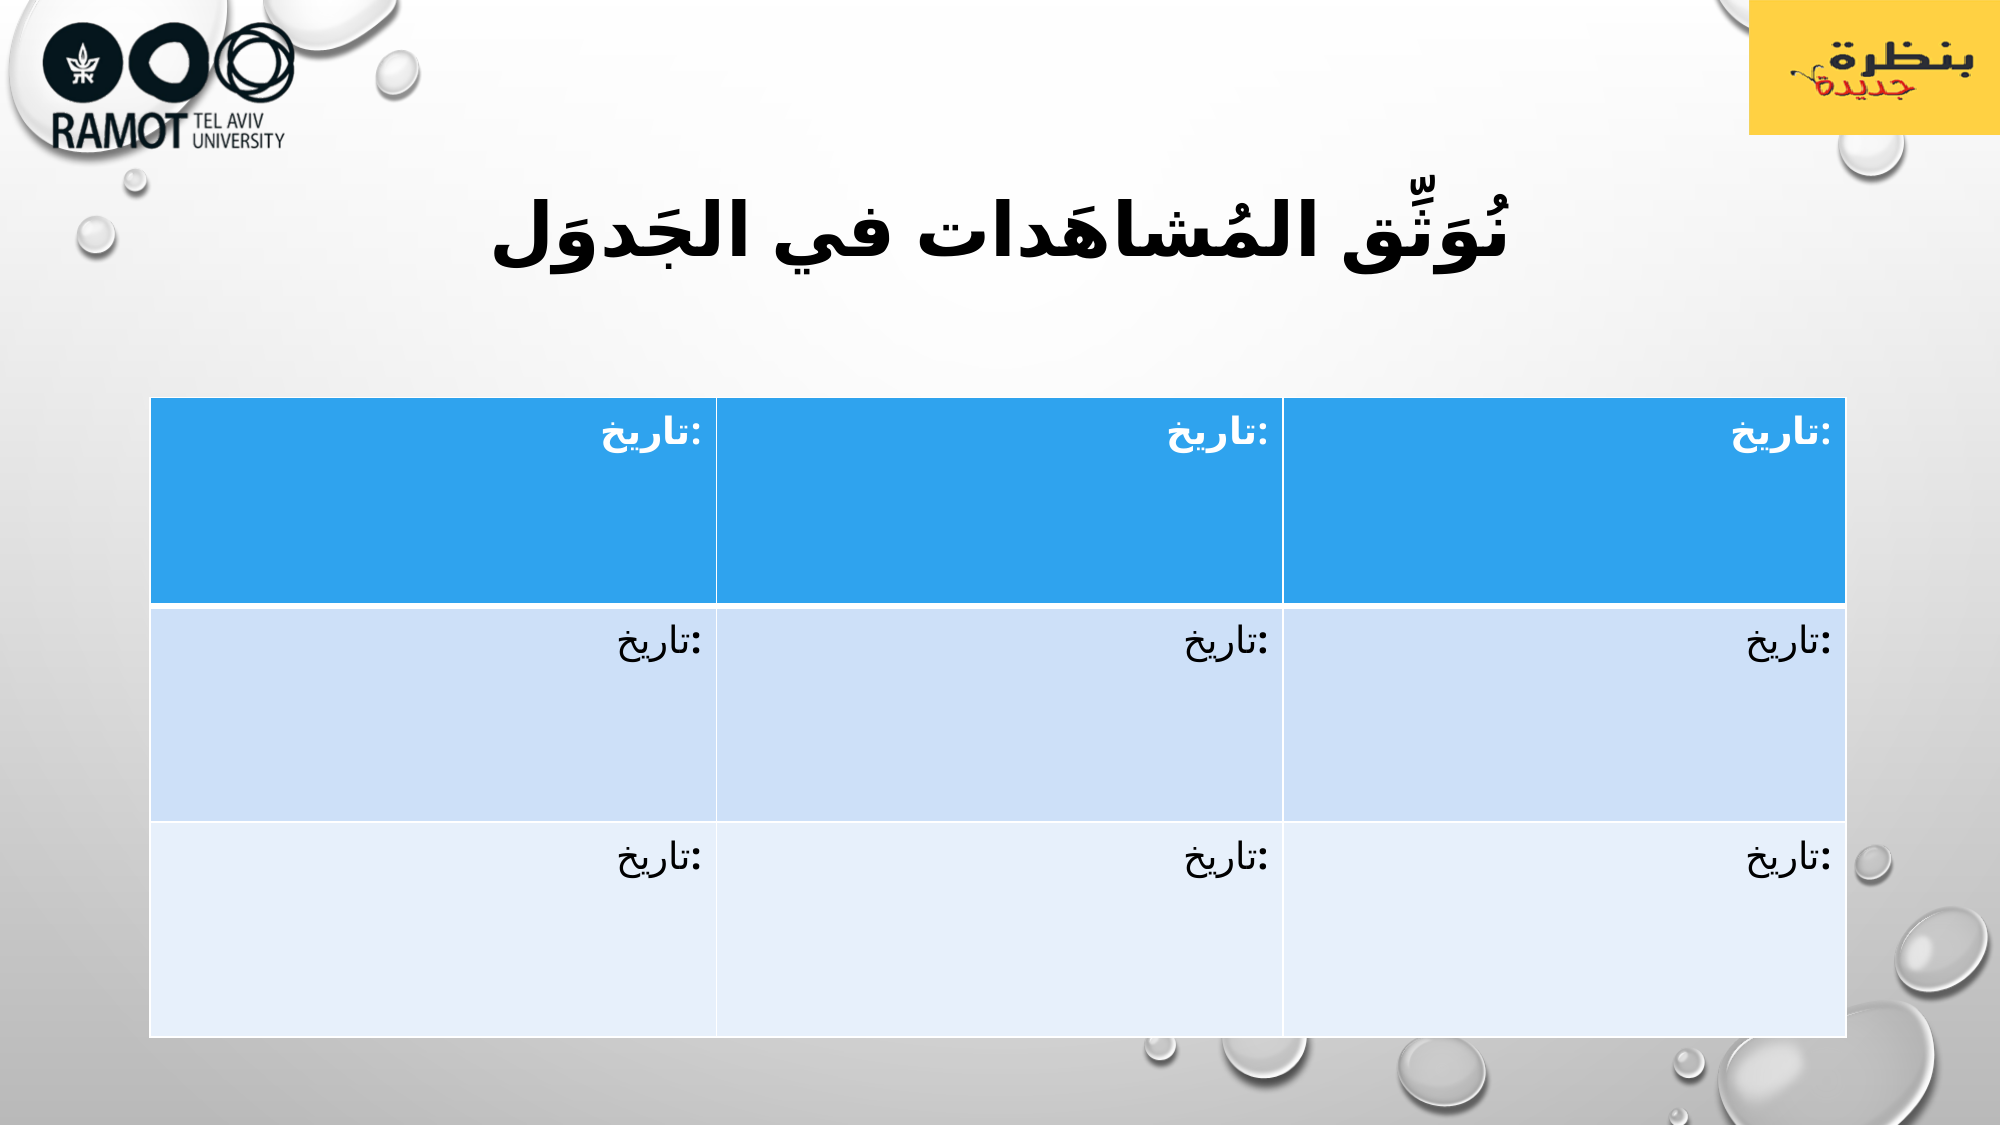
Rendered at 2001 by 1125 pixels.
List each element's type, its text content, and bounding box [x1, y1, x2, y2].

title نُوَثِّق المُشاهَدات في الجَدوَل [149, 101, 1851, 364]
table_cell تاريخ: [717, 823, 1282, 1036]
table_cell تاريخ: [151, 823, 716, 1036]
table_cell تاريخ: [1284, 609, 1845, 821]
picture [0, 0, 2000, 1125]
table_cell تاريخ: [1284, 823, 1845, 1036]
table_header تاريخ: [717, 398, 1282, 603]
table_cell تاريخ: [717, 609, 1282, 821]
table_header تاريخ: [1284, 398, 1845, 603]
table_cell تاريخ: [151, 609, 716, 821]
table_header تاريخ: [151, 398, 716, 603]
